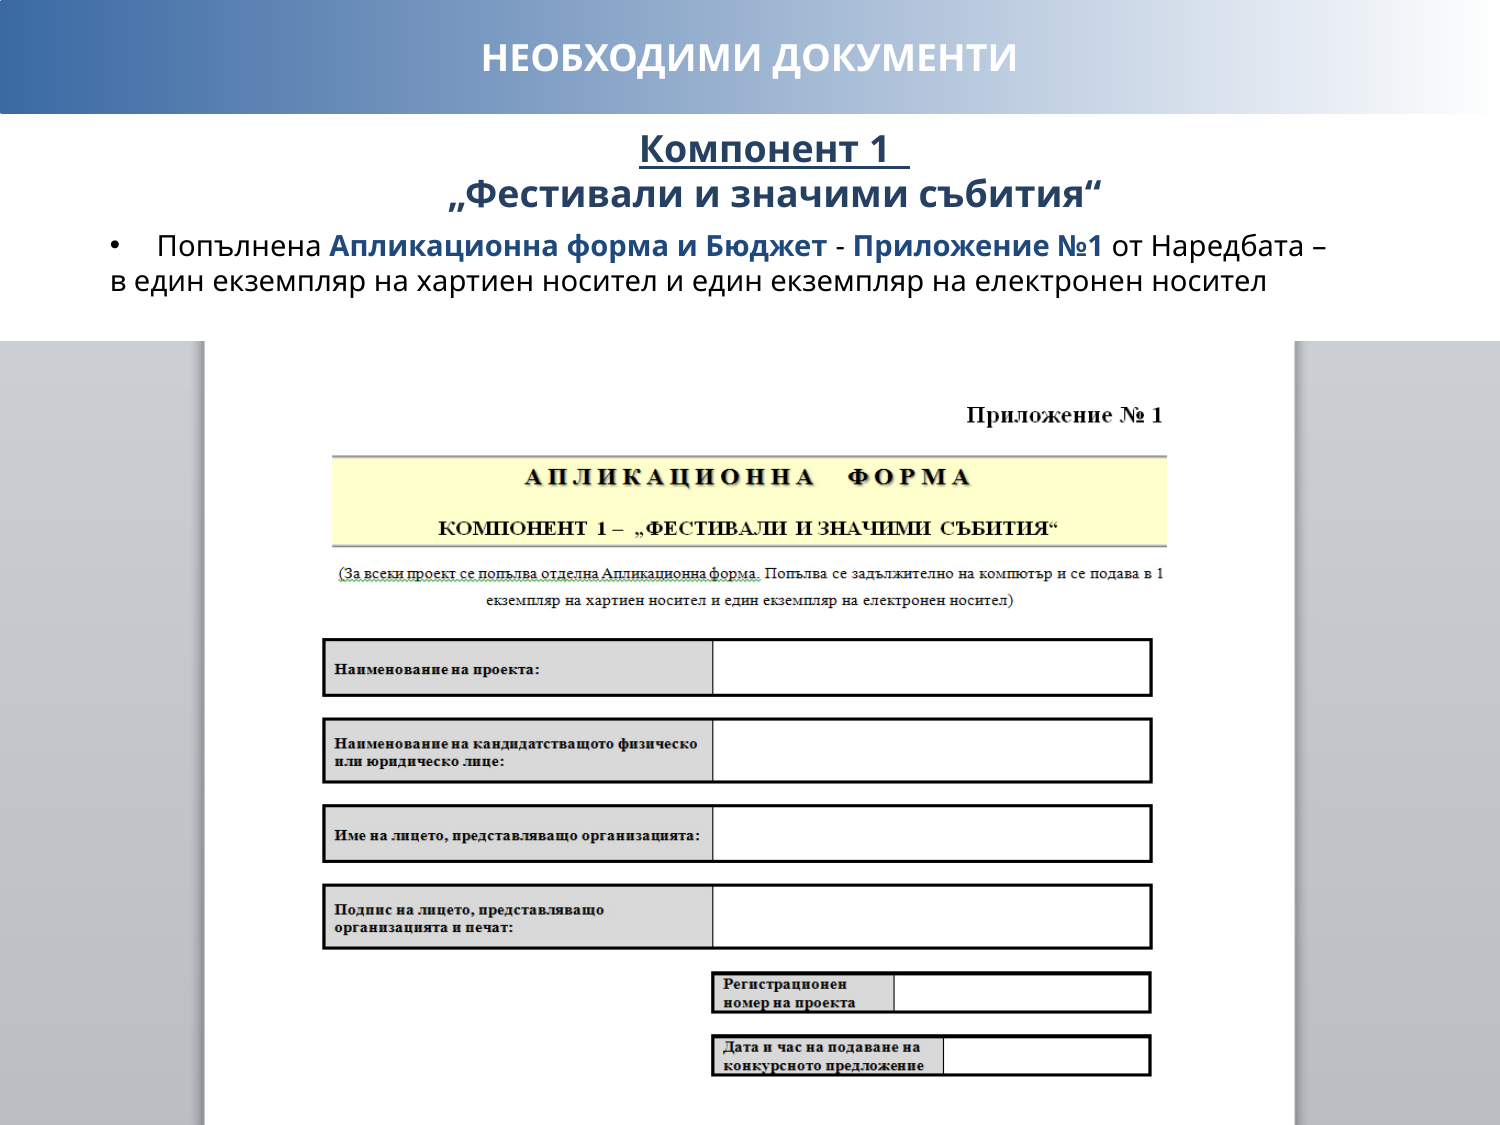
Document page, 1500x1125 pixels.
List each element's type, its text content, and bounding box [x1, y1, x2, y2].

text_box [99, 42, 1450, 113]
text_box [0, 0, 1500, 114]
text_box Попълнена Апликационна форма и Бюджет - Приложение №1 от Наредбата – в един екземпляр на хартиен носител и един екземпляр на електронен носител [94, 219, 1412, 305]
picture [0, 340, 1500, 1125]
text_box НЕОБХОДИМИ ДОКУМЕНТИ [465, 26, 1034, 87]
text_box Компонент 1 „Фестивали и значими събития“ [99, 113, 1450, 228]
